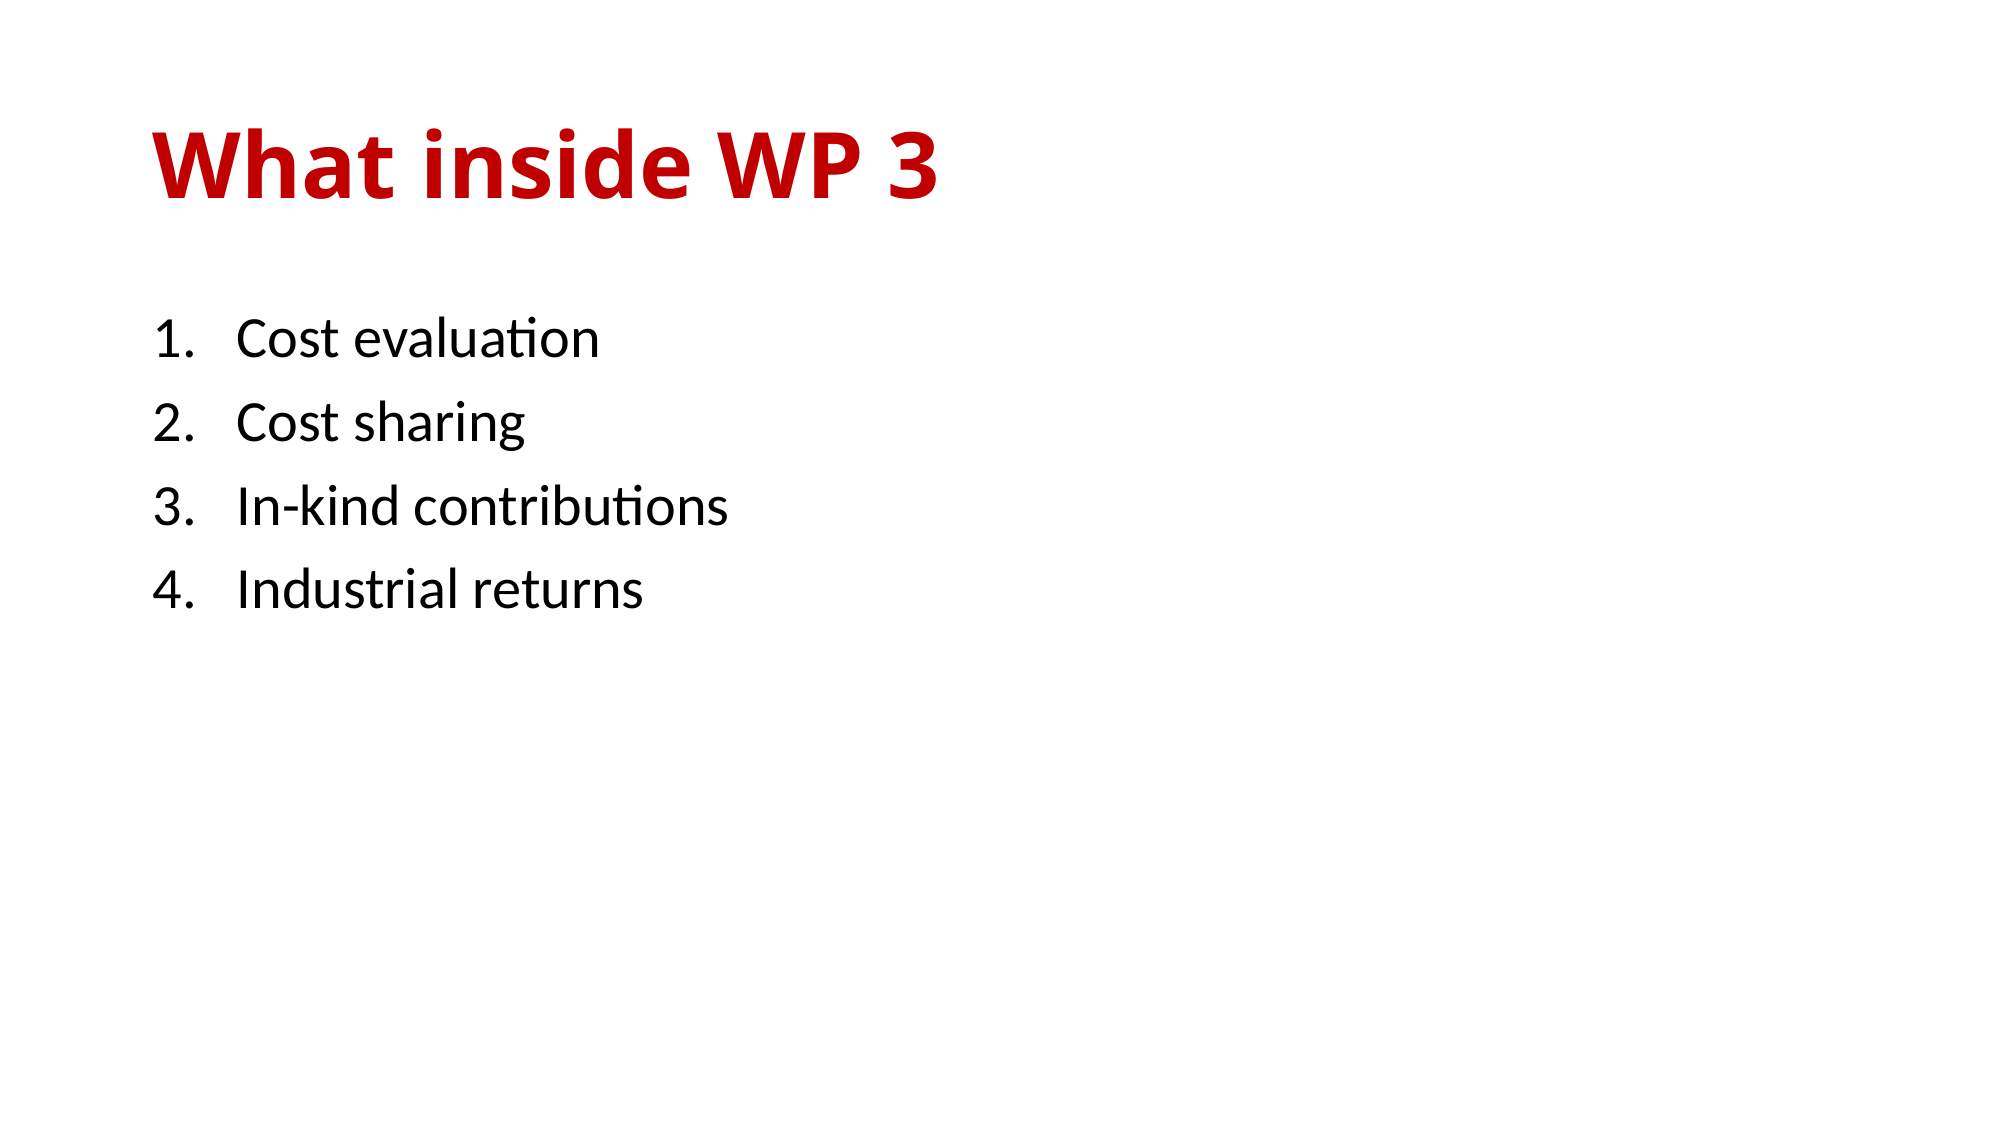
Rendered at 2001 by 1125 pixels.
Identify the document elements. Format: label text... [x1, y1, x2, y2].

title What inside WP 3 [137, 59, 1863, 278]
list Cost evaluation Cost sharing In-kind contributions Industrial returns [137, 300, 1604, 793]
